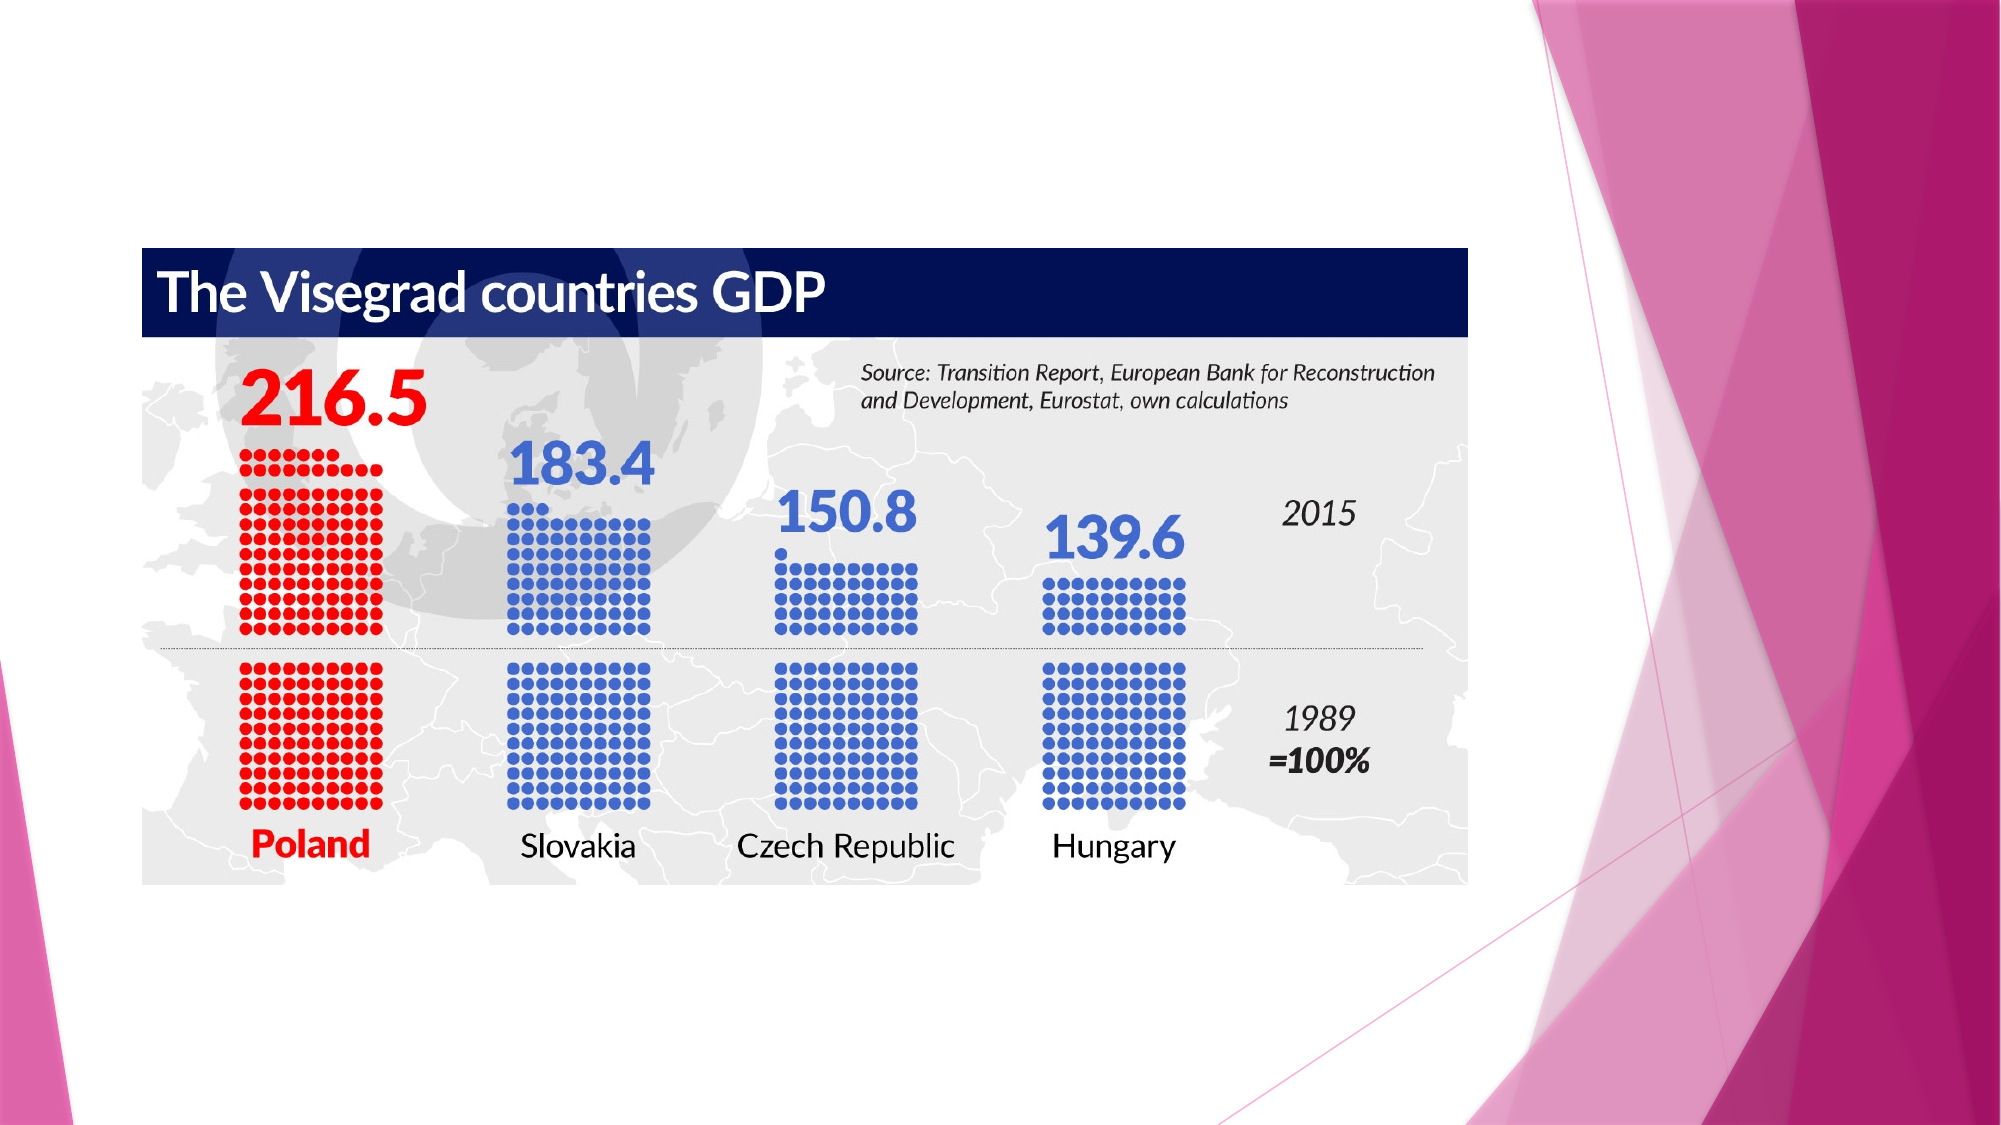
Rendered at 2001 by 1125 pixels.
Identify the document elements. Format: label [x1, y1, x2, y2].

list [142, 247, 1469, 886]
